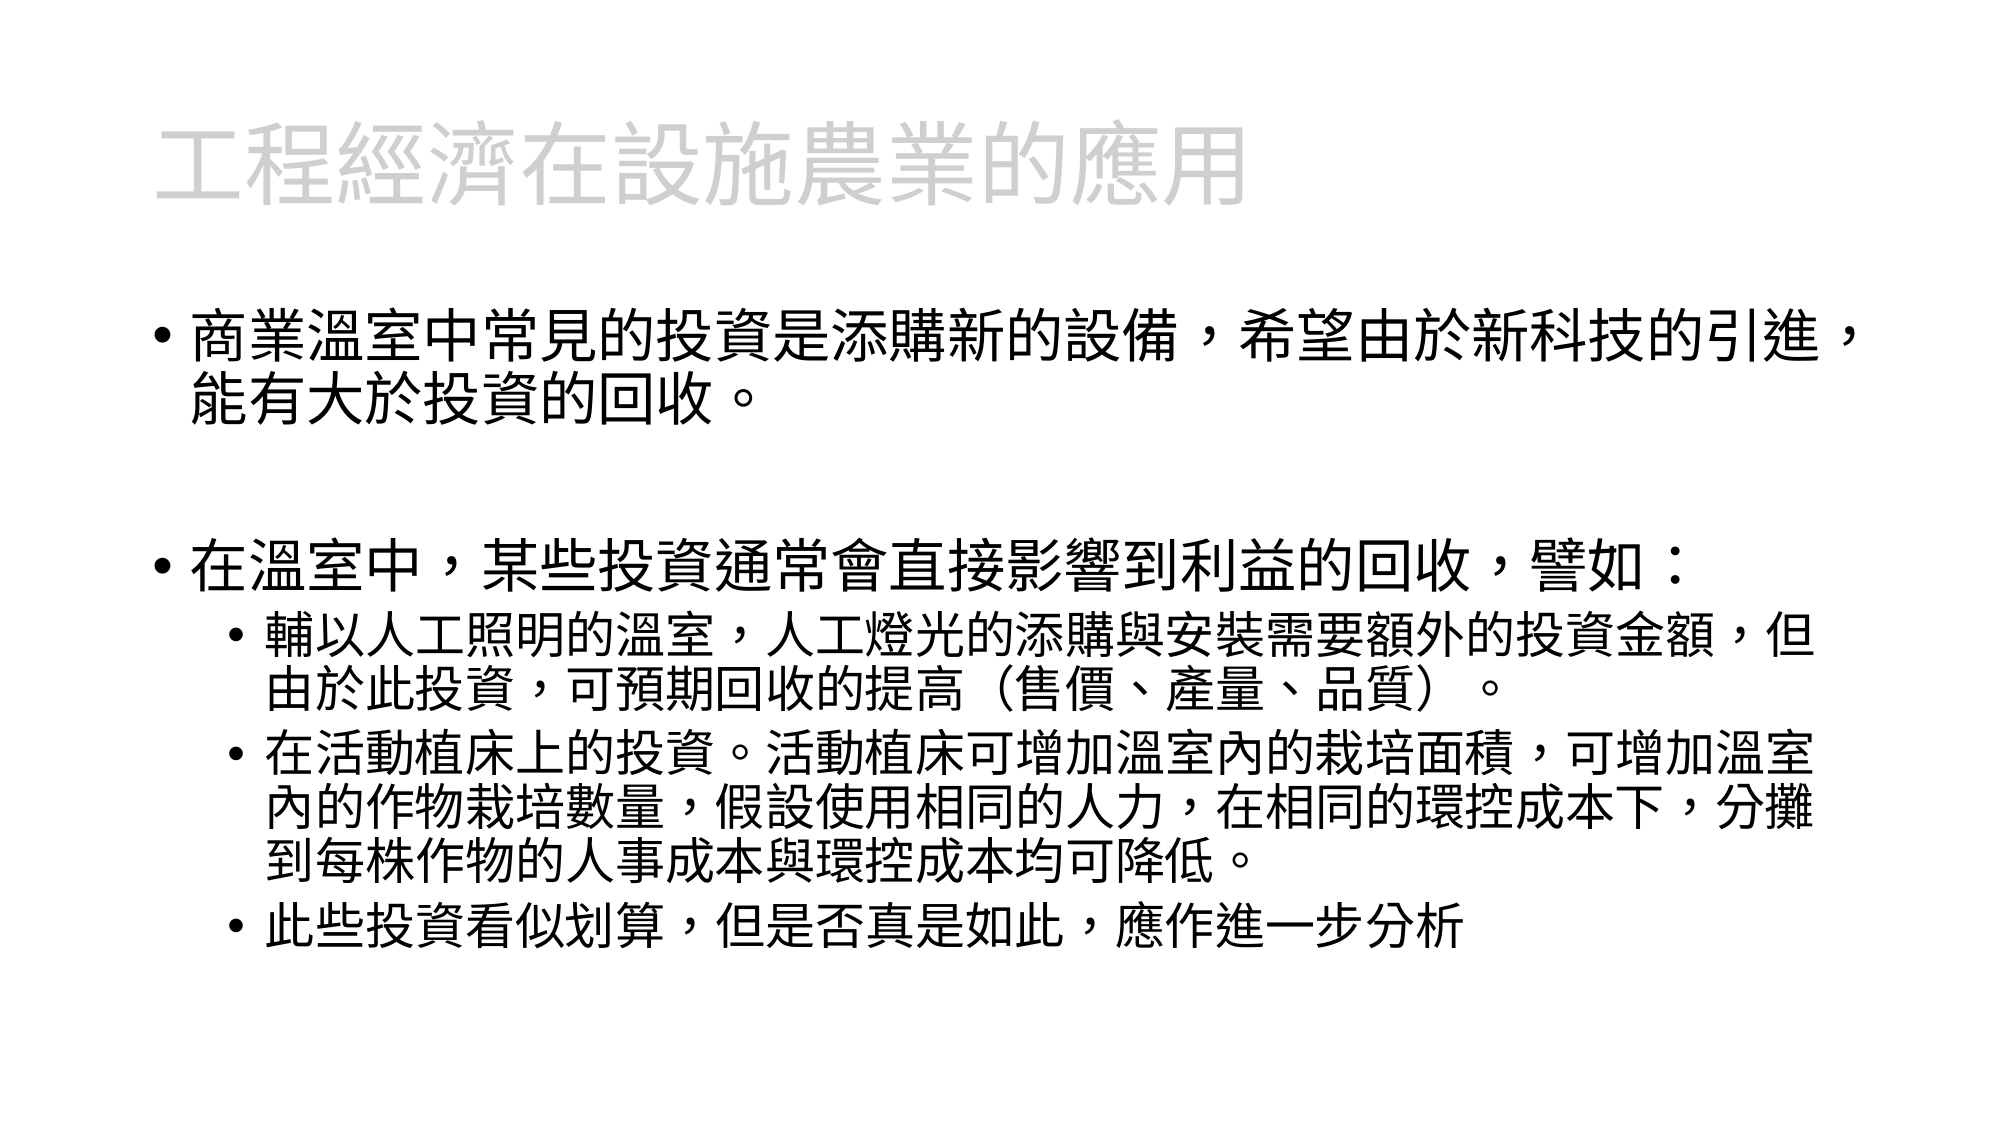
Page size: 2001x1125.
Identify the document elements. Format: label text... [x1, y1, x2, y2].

list 商業溫室中常見的投資是添購新的設備，希望由於新科技的引進，能有大於投資的回收。 在溫室中，某些投資通常會直接影響到利益的回收，譬如： 輔以人工照明的溫室，人工燈光的添購與安裝需要額外的投資金額，但由於此投資，可預期回收的提高（售價、產量、品質）。 在活動植床上的投資。活動植床可增加溫室內的栽培面積，可增加溫室內的作物栽培數量，假設使用相同的人力，在相同的環控成本下，分攤到每株作物的人事成本與環控成本均可降低。 此些投資看似划算，但是否真是如此，應作進一步分析 [137, 299, 1863, 1045]
title 工程經濟在設施農業的應用 [137, 59, 1863, 278]
